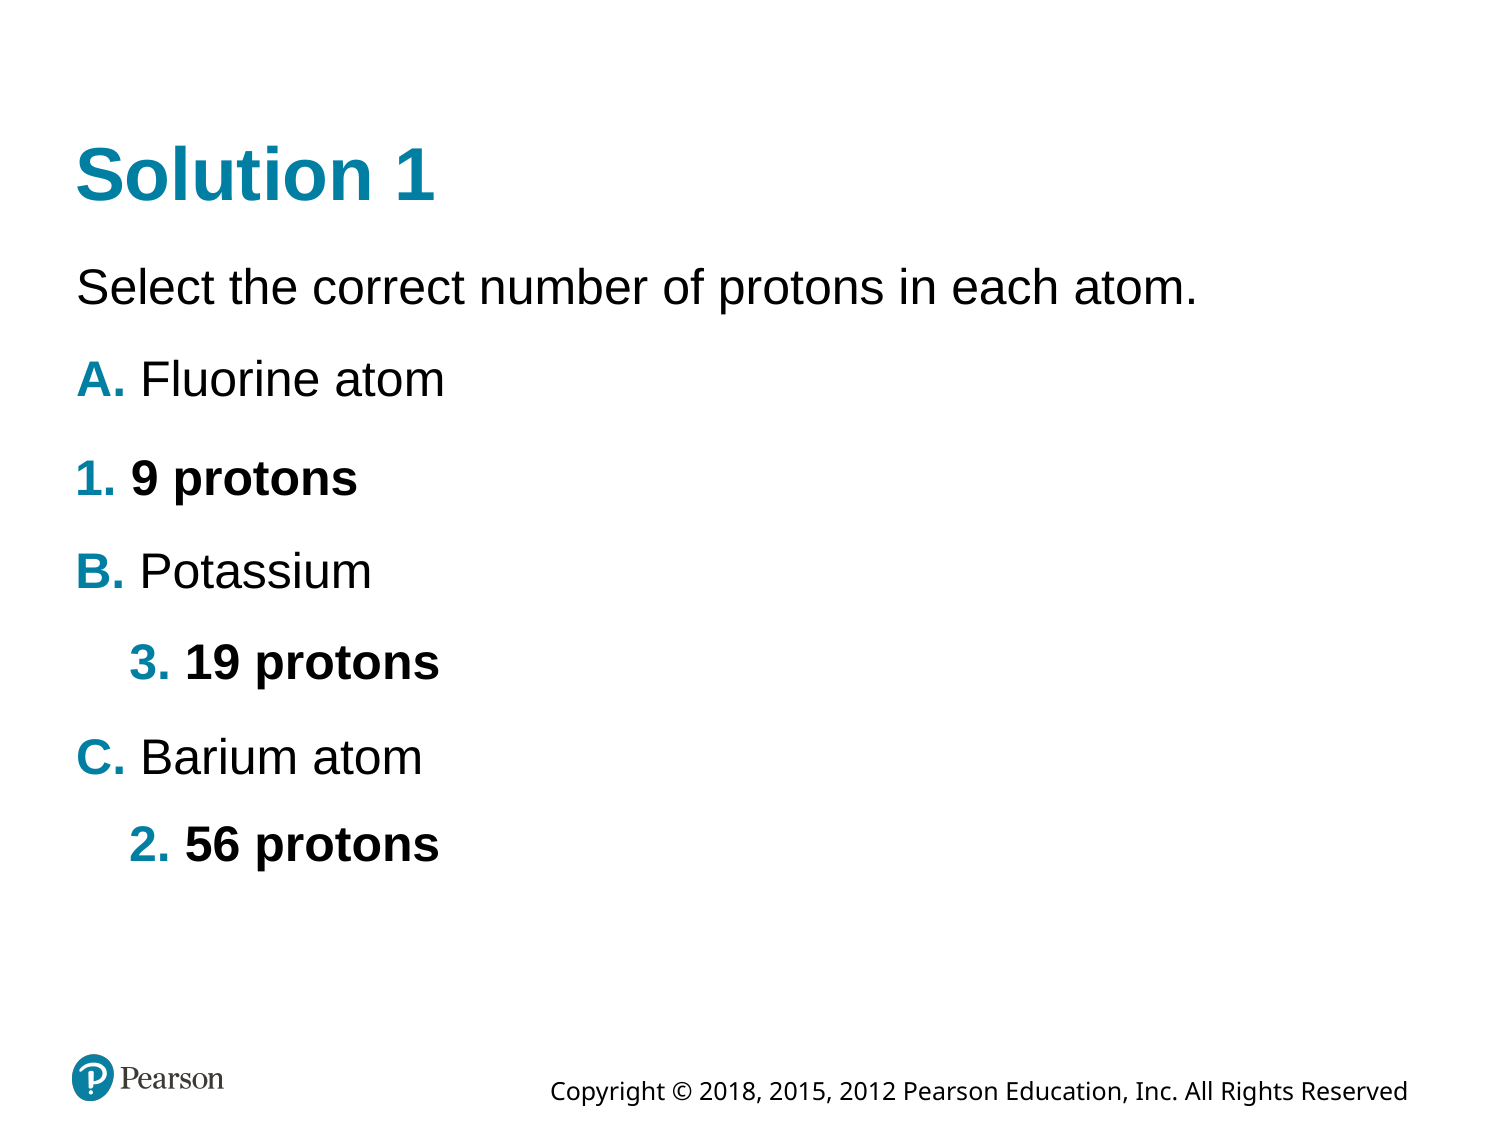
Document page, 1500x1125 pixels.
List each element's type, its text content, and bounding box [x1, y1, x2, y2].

picture [72, 1087, 83, 1101]
picture [80, 1063, 106, 1088]
picture [72, 1054, 88, 1070]
title Solution 1 [75, 35, 1425, 216]
list C. Barium atom [76, 724, 1425, 798]
list 2. 56 protons [129, 811, 893, 887]
list 1. 9 protons [75, 445, 1424, 519]
list B. Potassium [75, 538, 1424, 614]
picture [98, 1054, 224, 1101]
list 3. 19 protons [129, 629, 591, 704]
list Select the correct number of protons in each atom. A. Fluorine atom [76, 254, 1427, 423]
